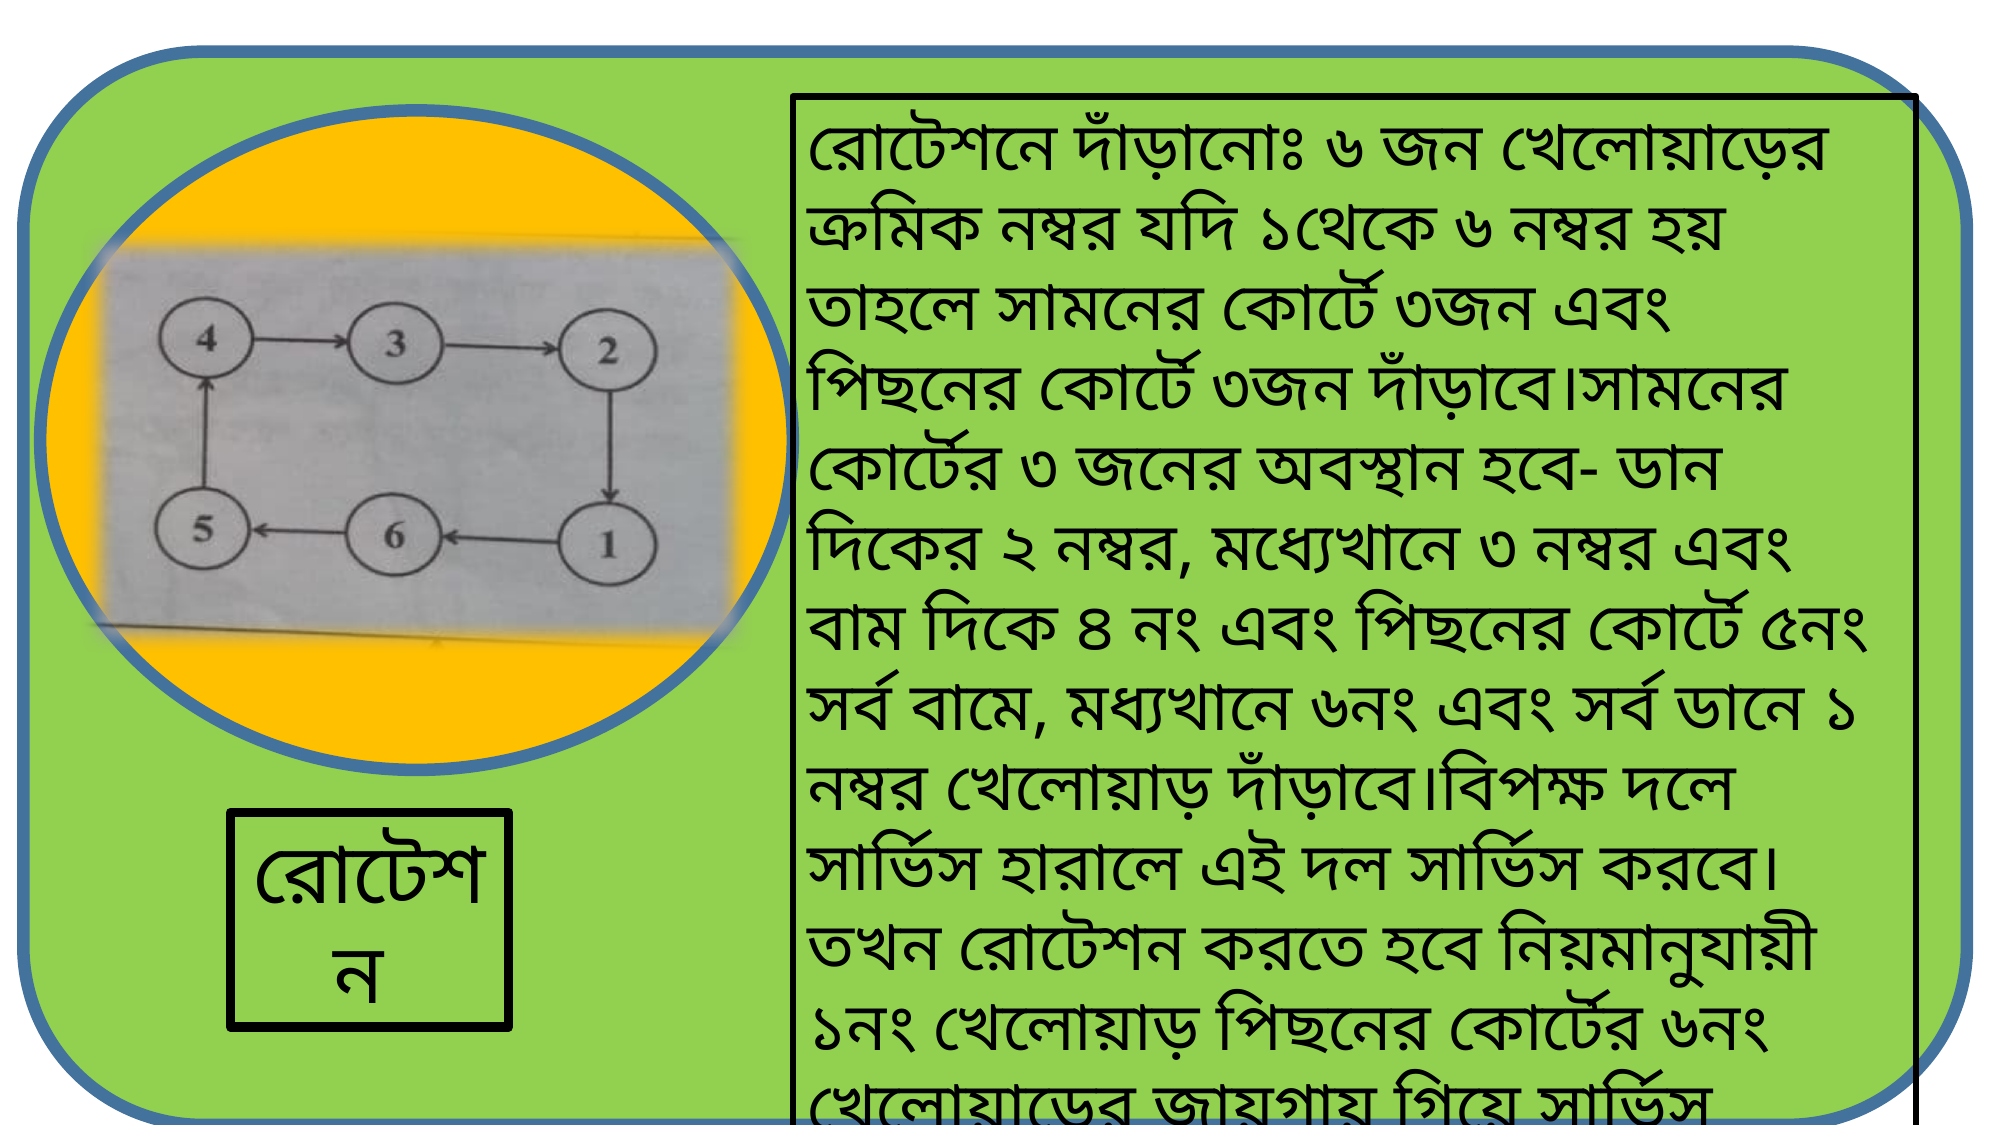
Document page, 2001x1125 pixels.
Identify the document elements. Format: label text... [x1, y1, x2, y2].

text_box [1917, 105, 1968, 1072]
text_box [22, 50, 1908, 1125]
text_box রোটেশন [230, 812, 509, 1028]
text_box রোটেশনে দাঁড়ানোঃ ৬ জন খেলোয়াড়ের ক্রমিক নম্বর যদি ১থেকে ৬ নম্বর হয় তাহলে সামনের কোর্টে ৩জন এবং পিছনের কোর্টে ৩জন দাঁড়াবে।সামনের কোর্টের ৩ জনের অবস্থান হবে- ডান দিকের ২ নম্বর, মধ্যেখানে ৩ নম্বর এবং বাম দিকে ৪ নং এবং পিছনের কোর্টে ৫নং সর্ব বামে, মধ্যখানে ৬নং এবং সর্ব ডানে ১ নম্বর খেলোয়াড় দাঁড়াবে।বিপক্ষ দলে সার্ভিস হারালে এই দল সার্ভিস করবে।তখন রোটেশন করতে হবে নিয়মানুযায়ী ১নং খেলোয়াড় পিছনের কোর্টের ৬নং খেলোয়াড়ের জায়গায় গিয়ে সার্ভিস করবে।এভাবে প্রত্যেক খেলোয়াড়ের অবস্থান পরিবর্তিত হবে। [792, 96, 1917, 1125]
text_box [127, 653, 706, 771]
text_box [39, 288, 81, 592]
text_box [752, 288, 792, 592]
picture [81, 227, 752, 653]
text_box [127, 109, 706, 227]
